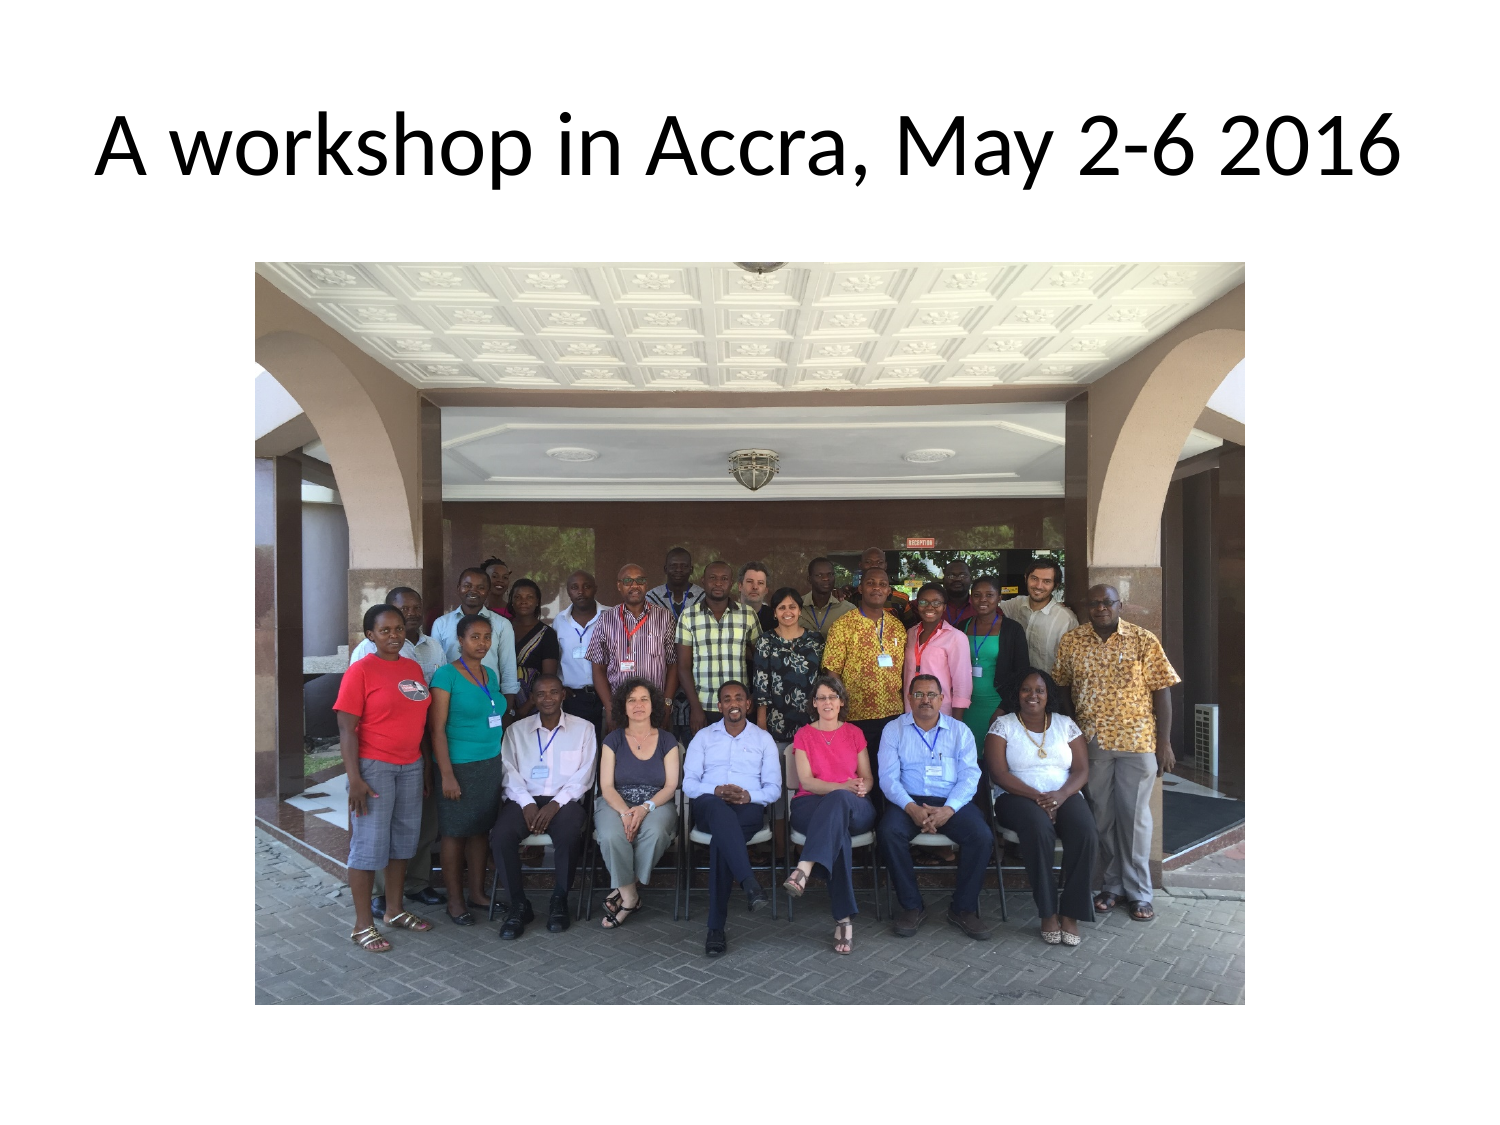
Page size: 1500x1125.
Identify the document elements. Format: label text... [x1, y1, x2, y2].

picture [254, 262, 1246, 1006]
title A workshop in Accra, May 2-6 2016 [75, 45, 1425, 233]
